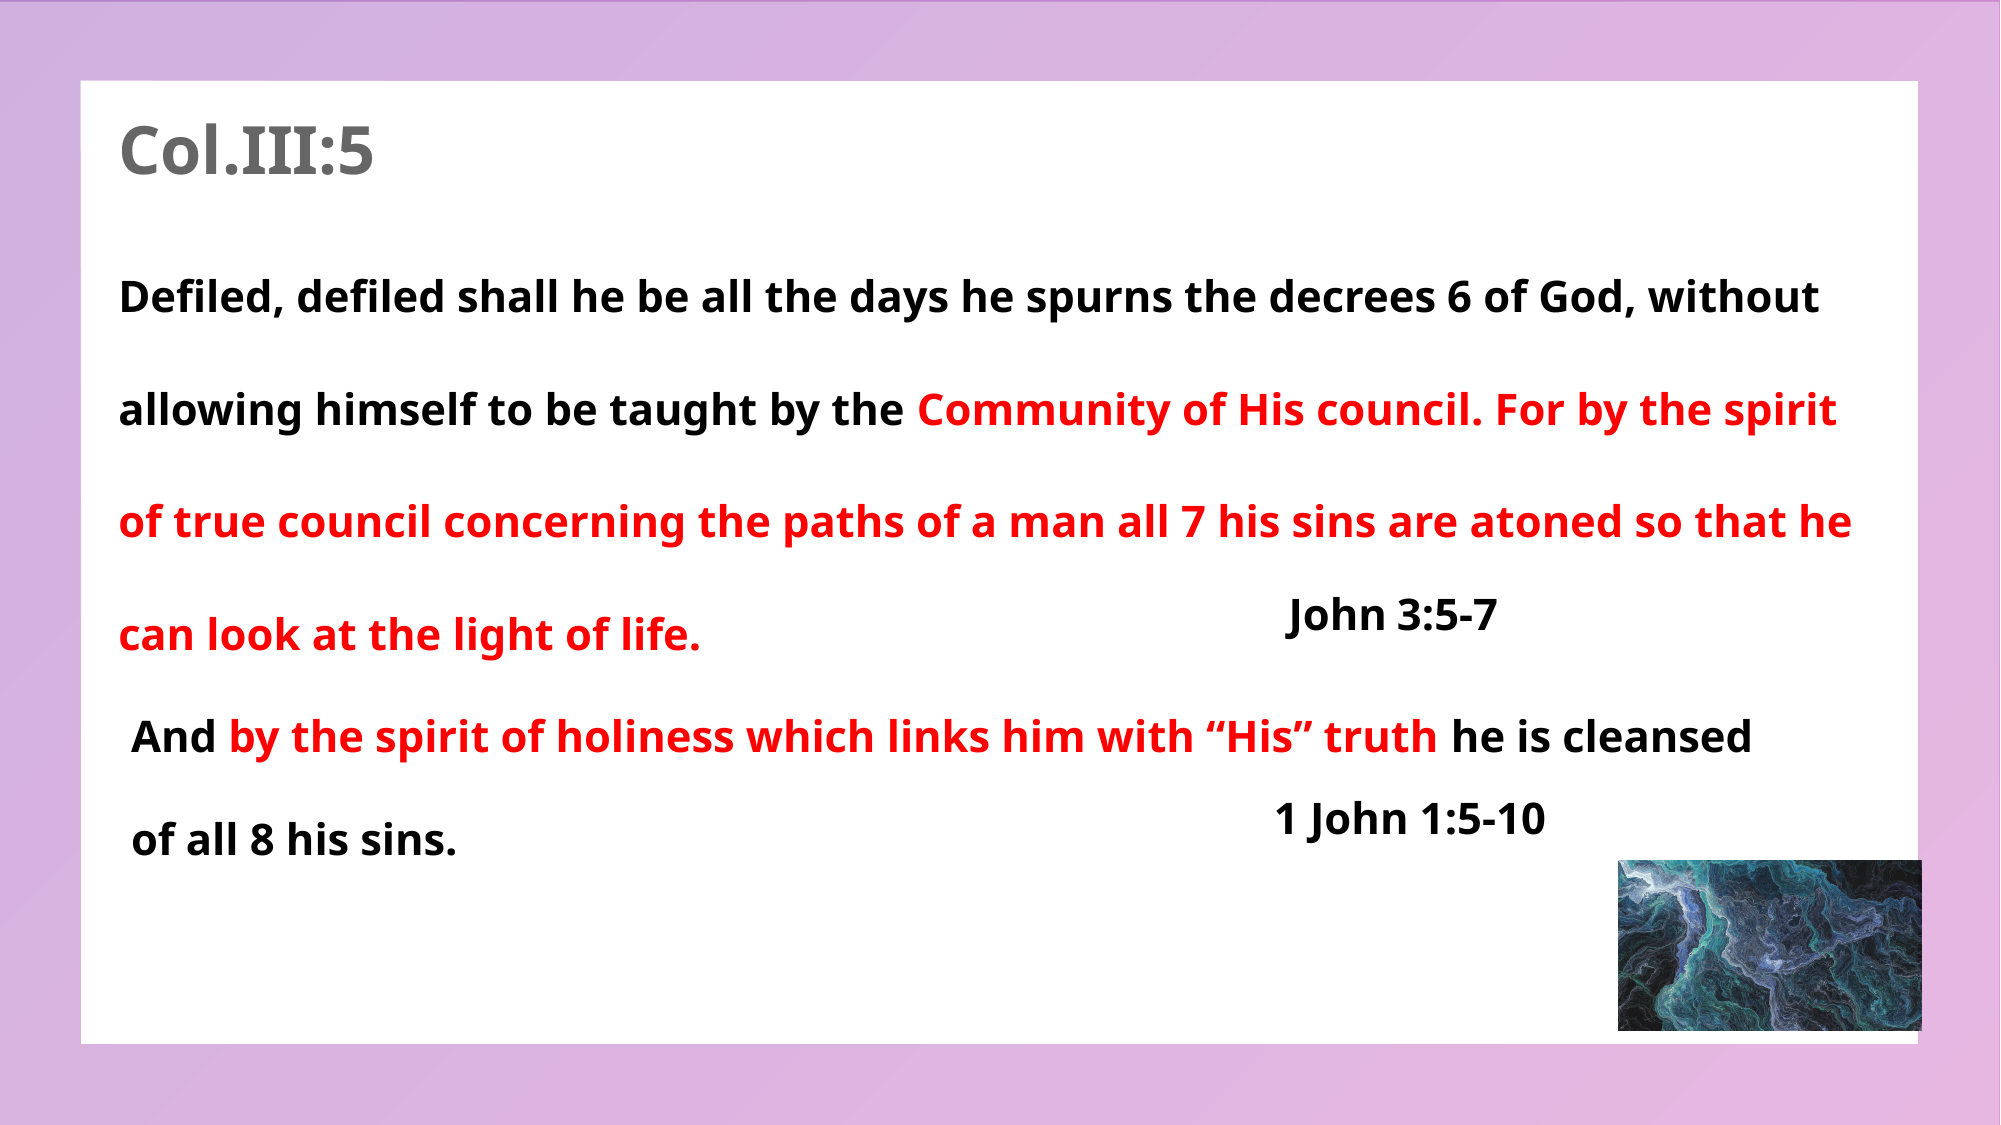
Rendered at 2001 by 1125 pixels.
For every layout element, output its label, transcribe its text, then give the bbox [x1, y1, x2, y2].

picture [1618, 860, 1922, 1031]
subtitle Col.III:5 Defiled, defiled shall he be all the days he spurns the decrees 6 of God, without allowing himself to be taught by the Community of His council. For by the spirit of true council concerning the paths of a man all 7 his sins are atoned so that he can look at the light of life. [103, 1, 1897, 524]
text_box [82, 82, 1918, 1043]
text_box John 3:5-7 [1273, 529, 1635, 647]
text_box And by the spirit of holiness which links him with “His” truth he is cleansed of all 8 his sins. [116, 651, 1793, 872]
text_box [0, 0, 2000, 1125]
text_box 1 John 1:5-10 [1259, 733, 1711, 851]
